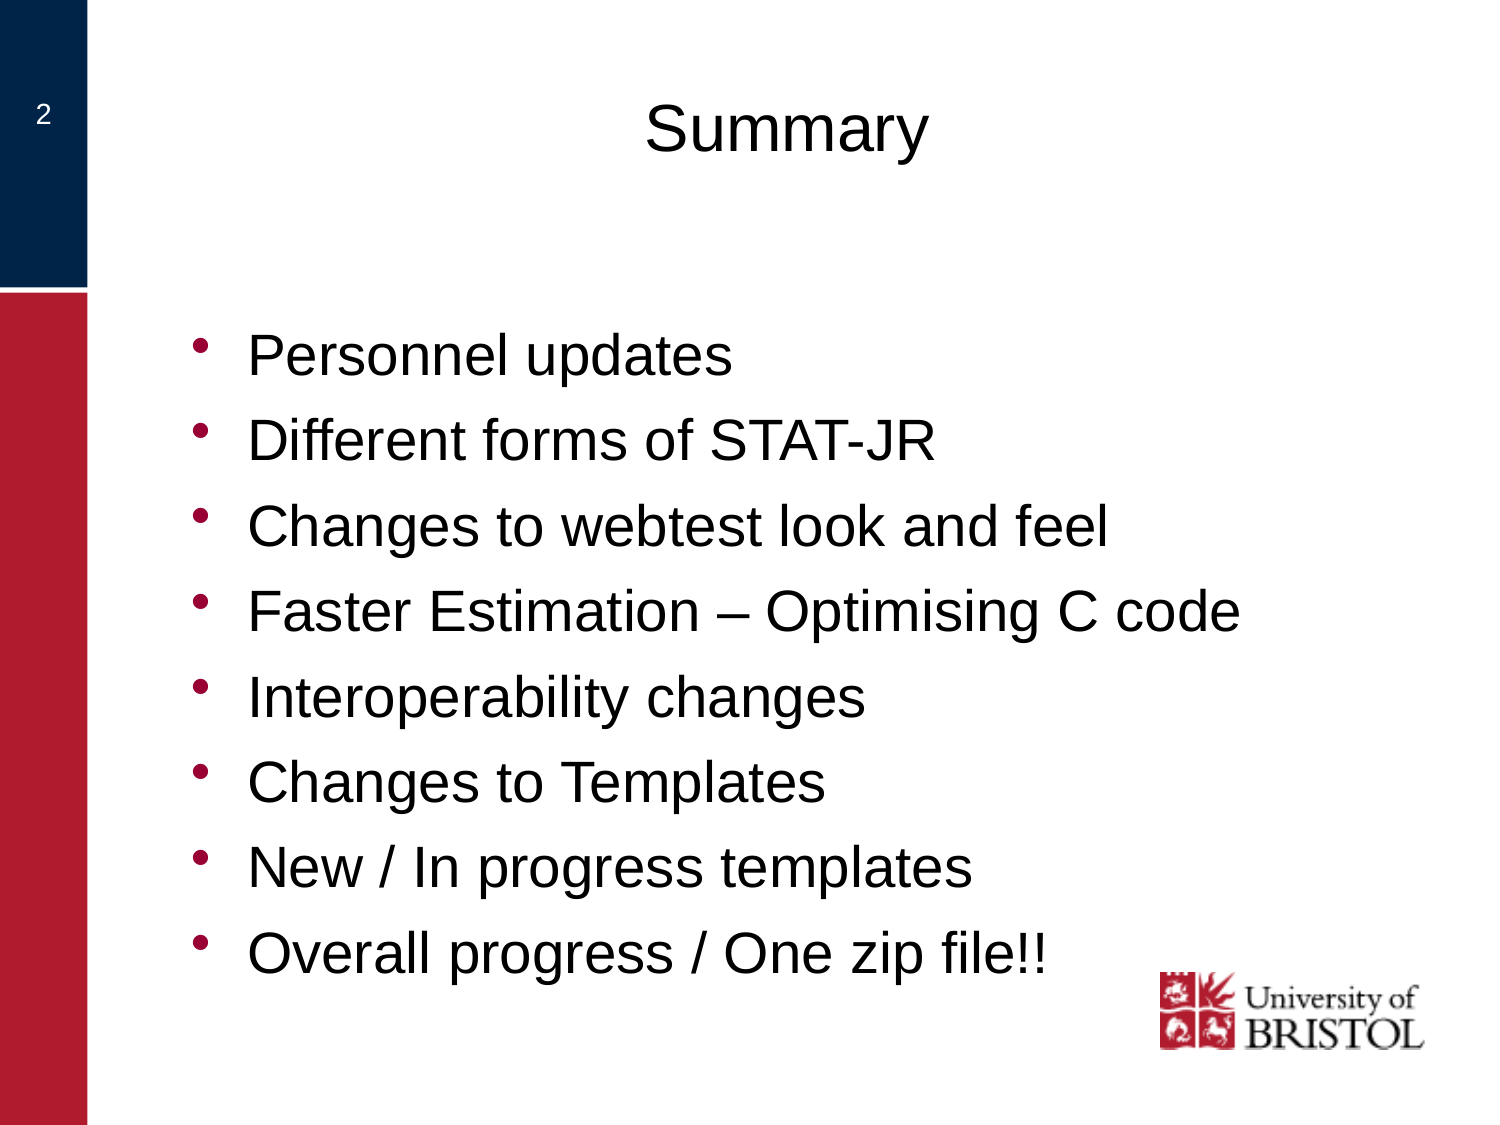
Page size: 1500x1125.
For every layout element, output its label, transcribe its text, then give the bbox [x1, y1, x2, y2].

slide_number 2 [0, 87, 88, 176]
title Summary [174, 49, 1401, 201]
picture [1160, 972, 1425, 1050]
list Personnel updates Different forms of STAT-JR Changes to webtest look and feel Faster Estimation – Optimising C code Interoperability changes Changes to Templates New / In progress templates Overall progress / One zip file!! [175, 304, 1401, 880]
